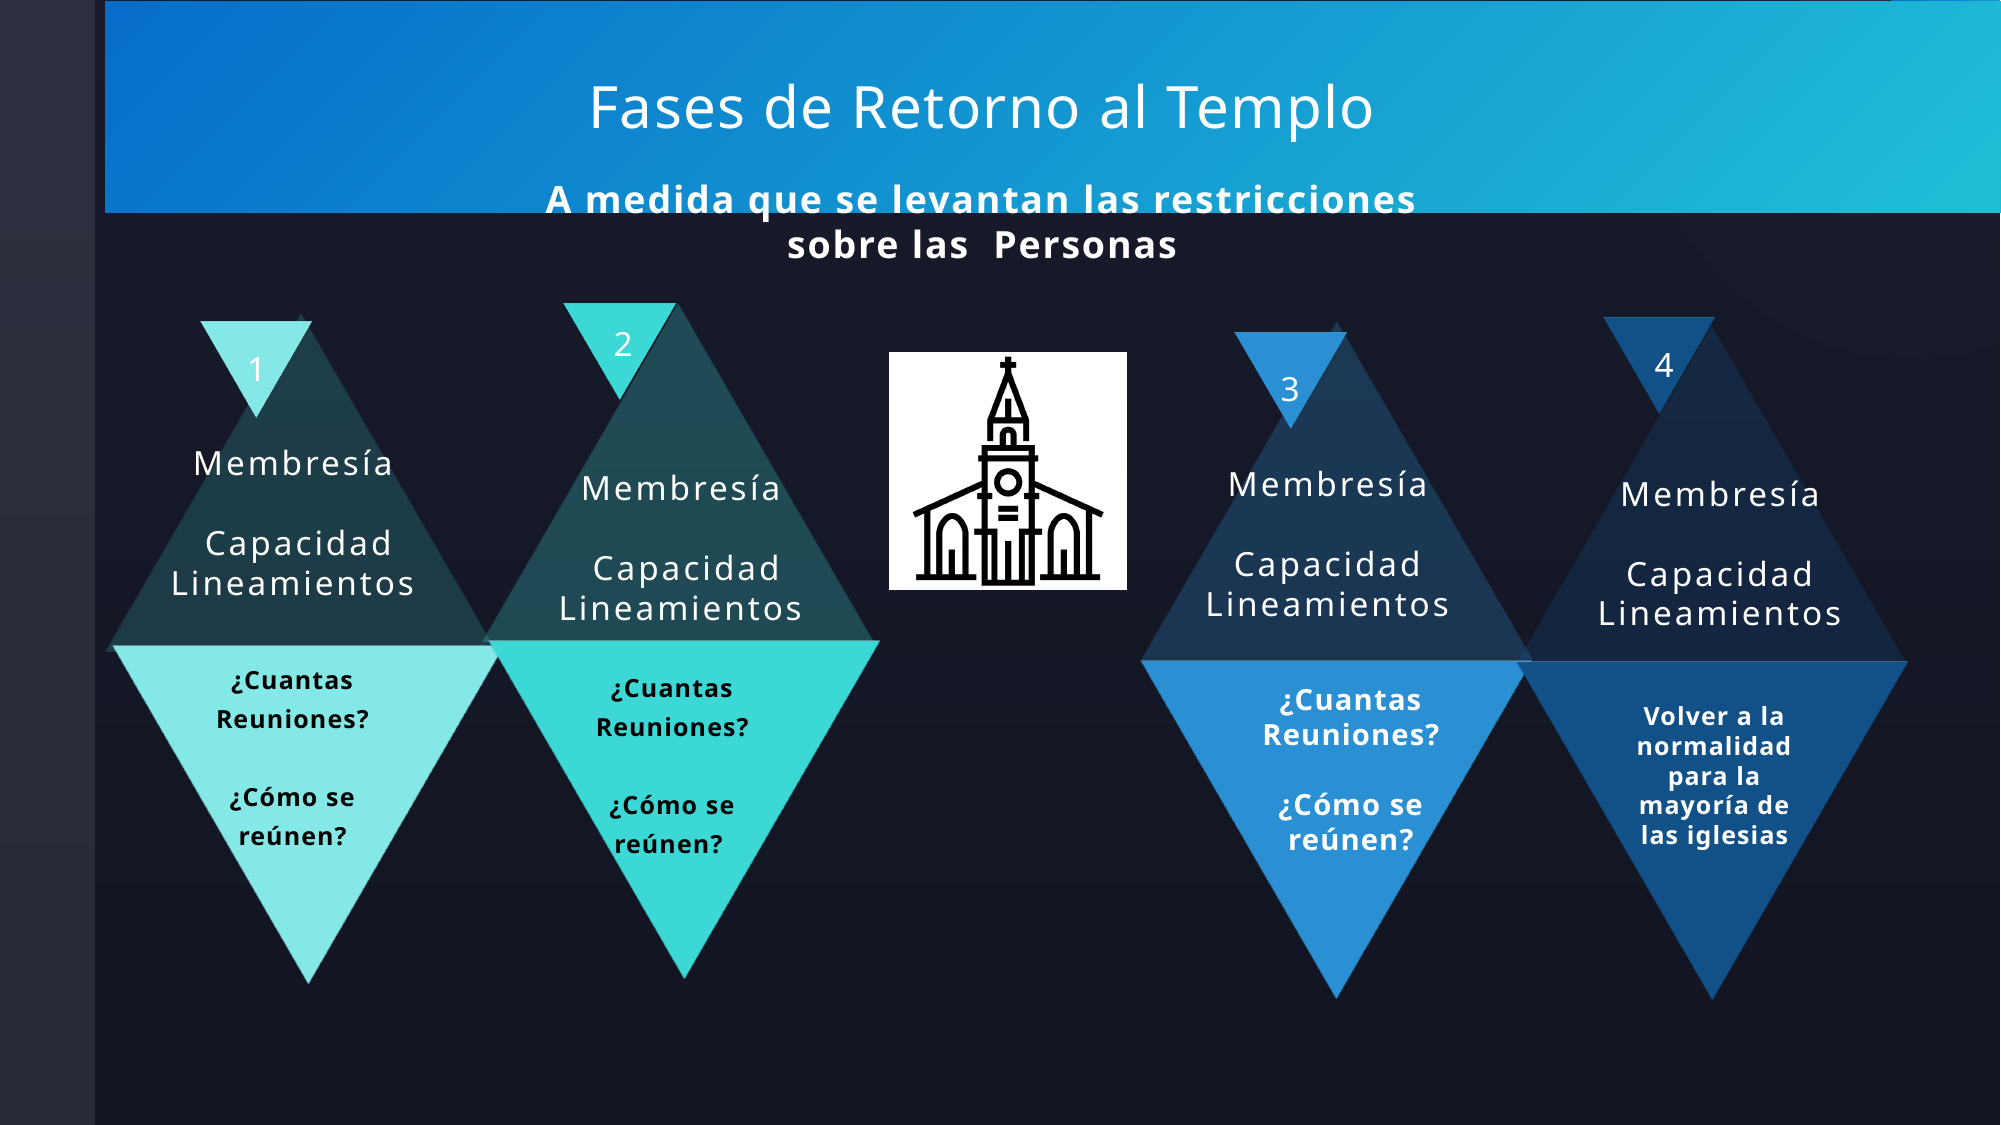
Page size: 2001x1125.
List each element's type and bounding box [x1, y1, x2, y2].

picture [888, 351, 1128, 591]
picture [105, 303, 880, 984]
picture [1140, 317, 1908, 1000]
text_box [524, 80, 1440, 267]
text_box [104, 1, 2000, 213]
